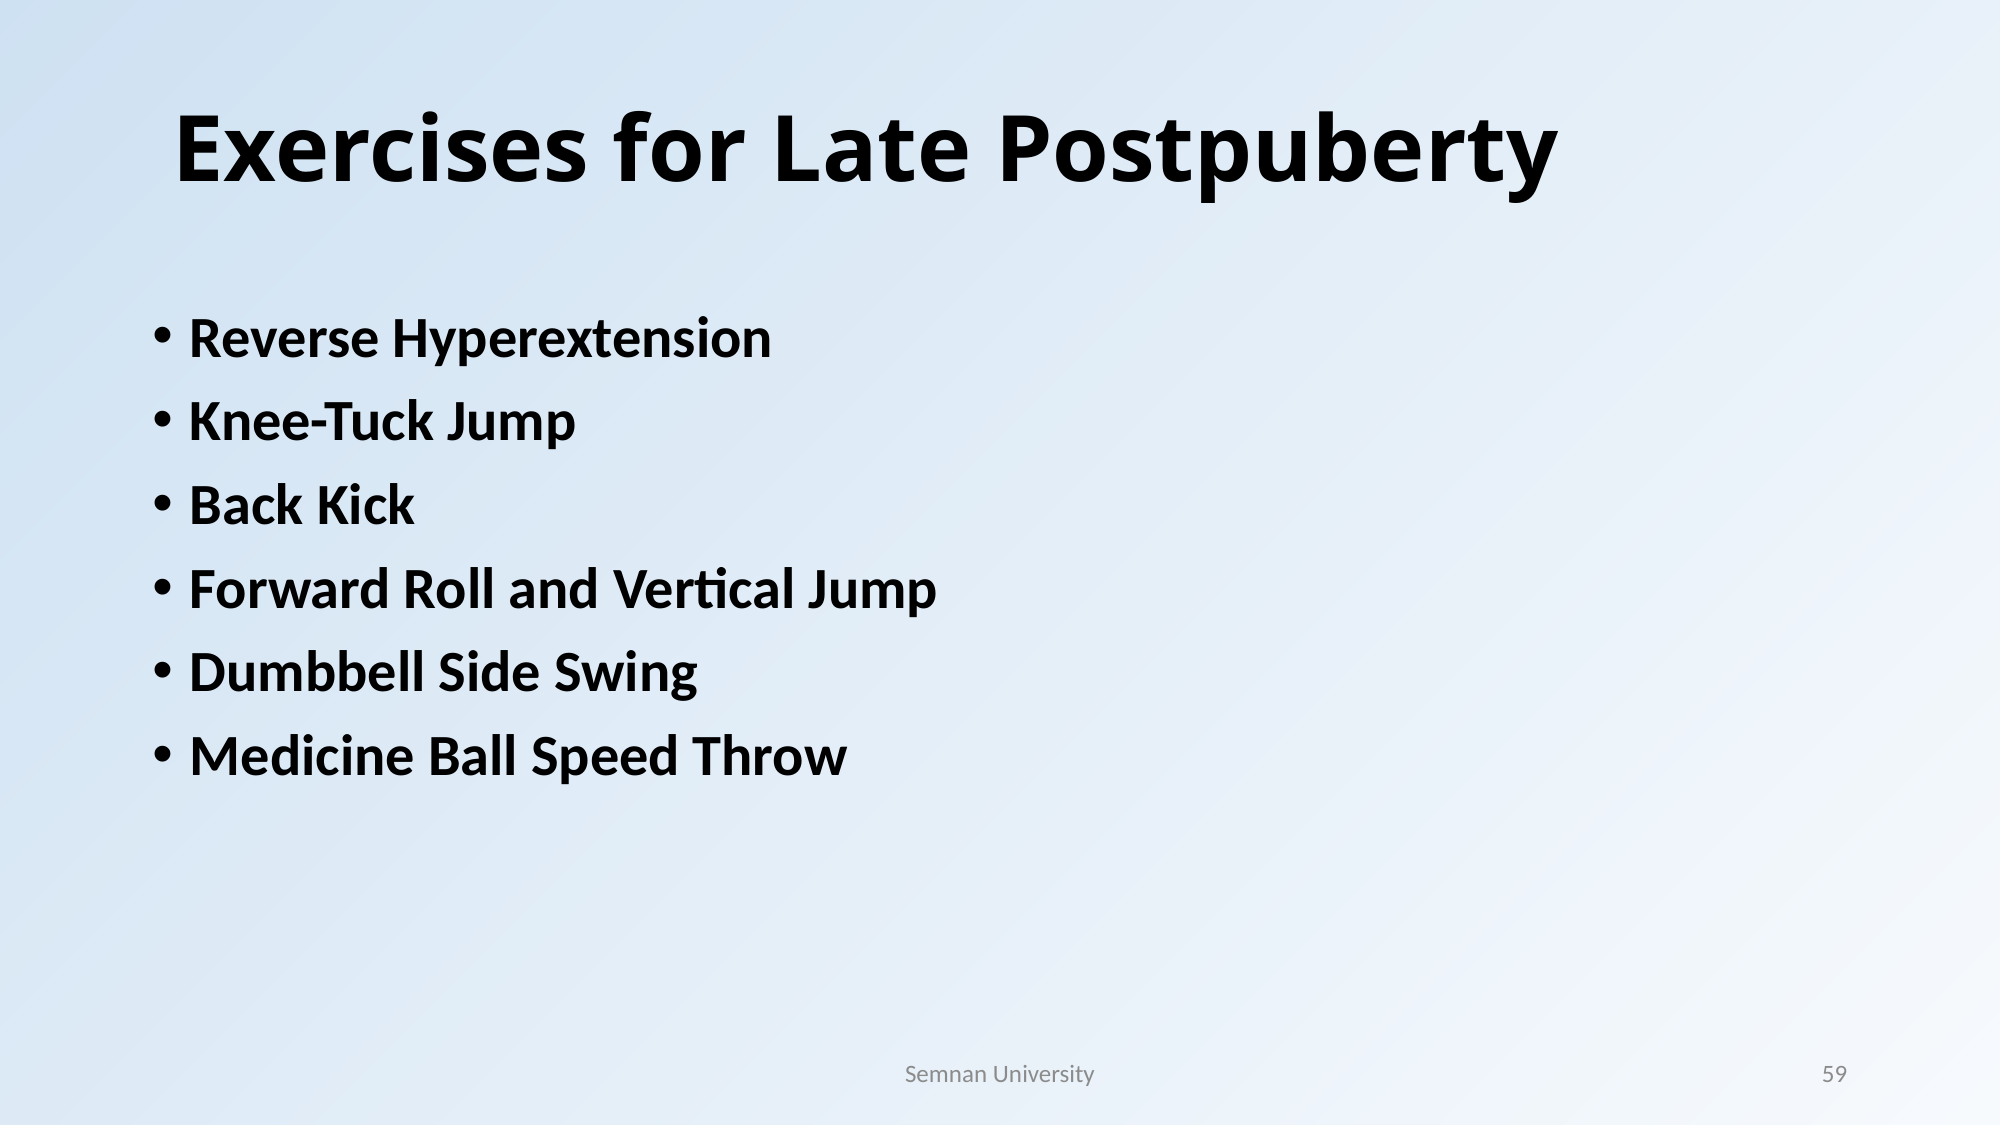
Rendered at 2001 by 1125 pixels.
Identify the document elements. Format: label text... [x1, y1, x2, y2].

slide_number 59 [1412, 1042, 1863, 1103]
footer Semnan University [662, 1042, 1338, 1103]
title Exercises for Late Postpuberty [157, 43, 1813, 261]
list Reverse Hyperextension Knee-Tuck Jump Back Kick Forward Roll and Vertical Jump Dumbbell Side Swing Medicine Ball Speed Throw [137, 299, 1863, 1014]
